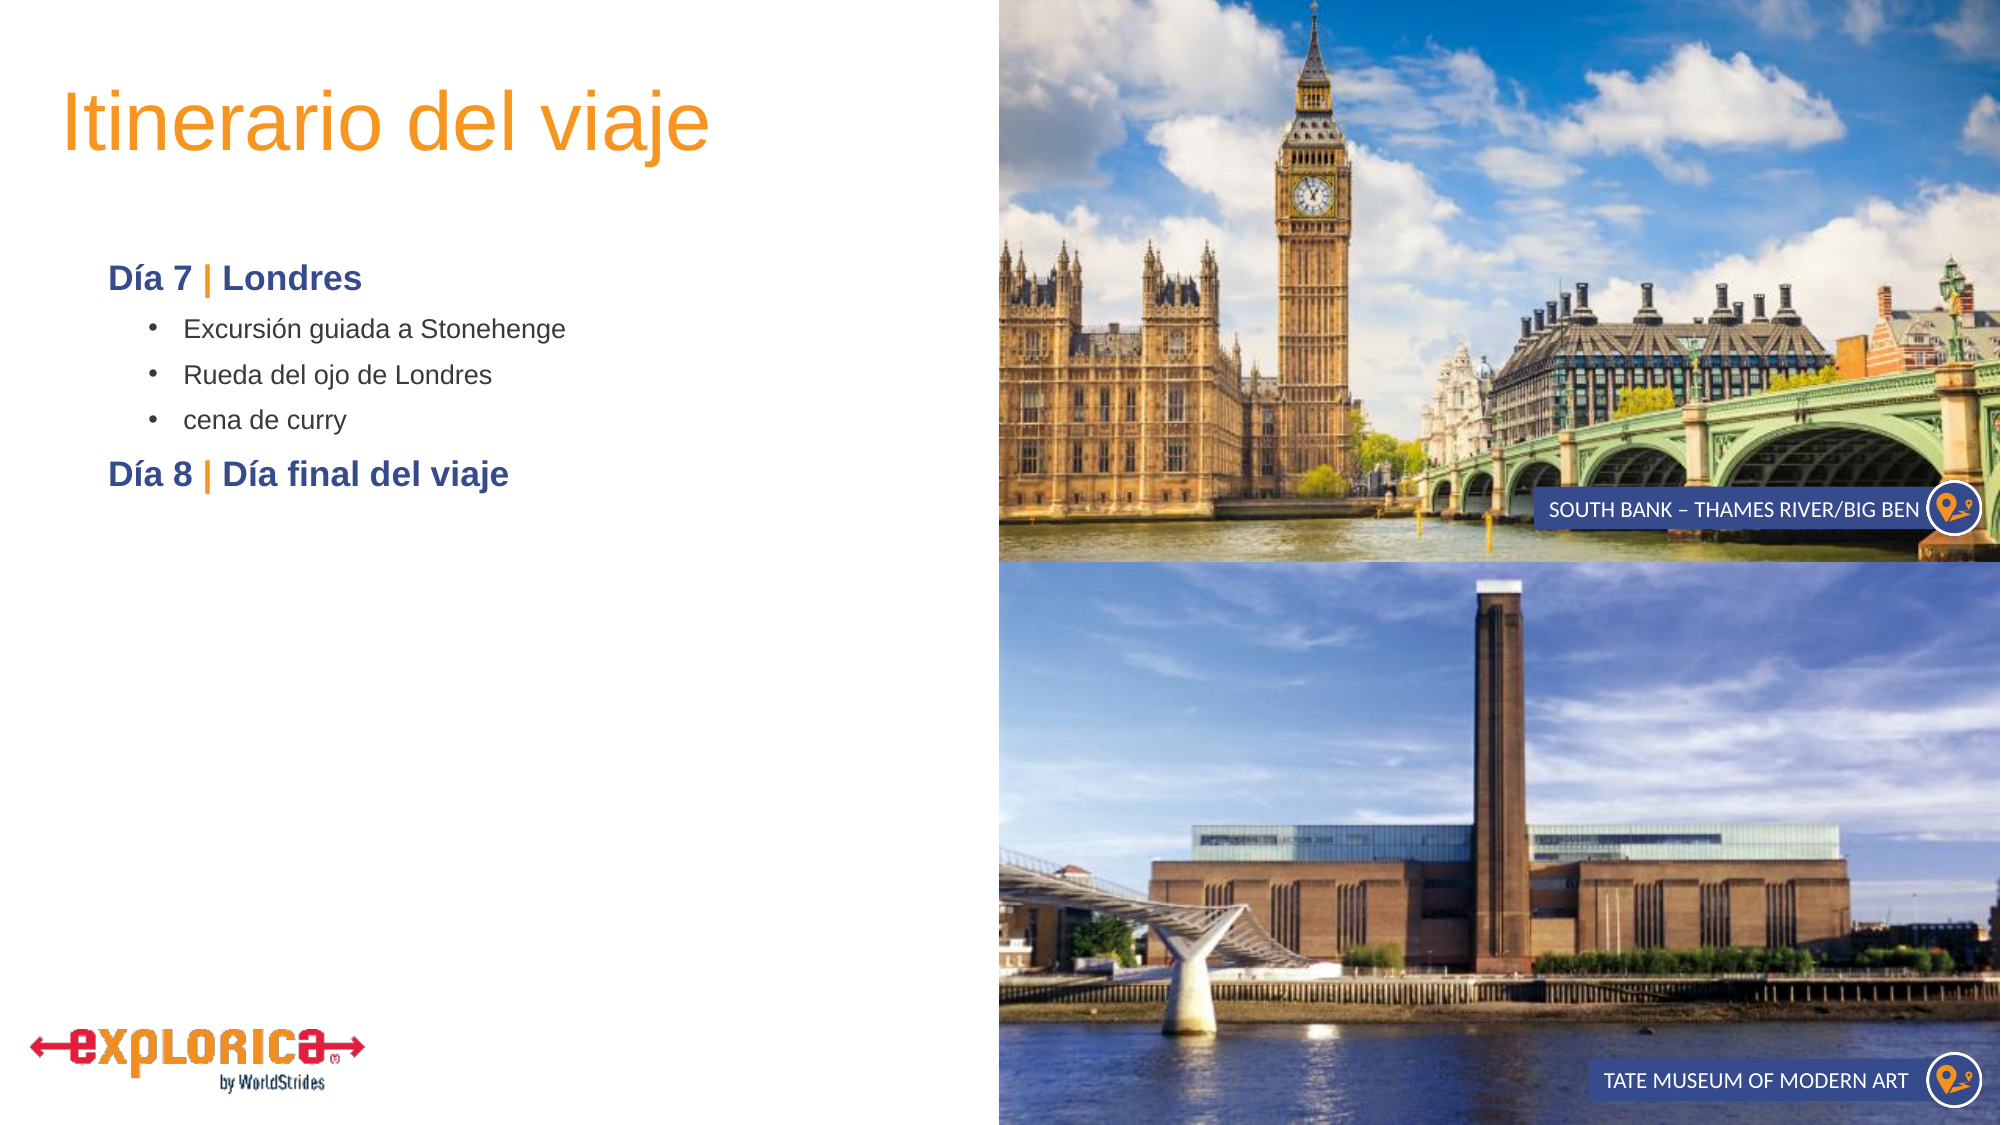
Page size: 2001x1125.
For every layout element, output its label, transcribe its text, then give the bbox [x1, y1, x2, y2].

picture [999, 0, 2000, 1125]
picture [30, 1029, 365, 1094]
list Día 7 | Londres Excursión guiada a Stonehenge Rueda del ojo de Londres cena de curry Día 8 | Día final del viaje [93, 251, 747, 792]
title Itinerario del viaje [45, 59, 994, 278]
